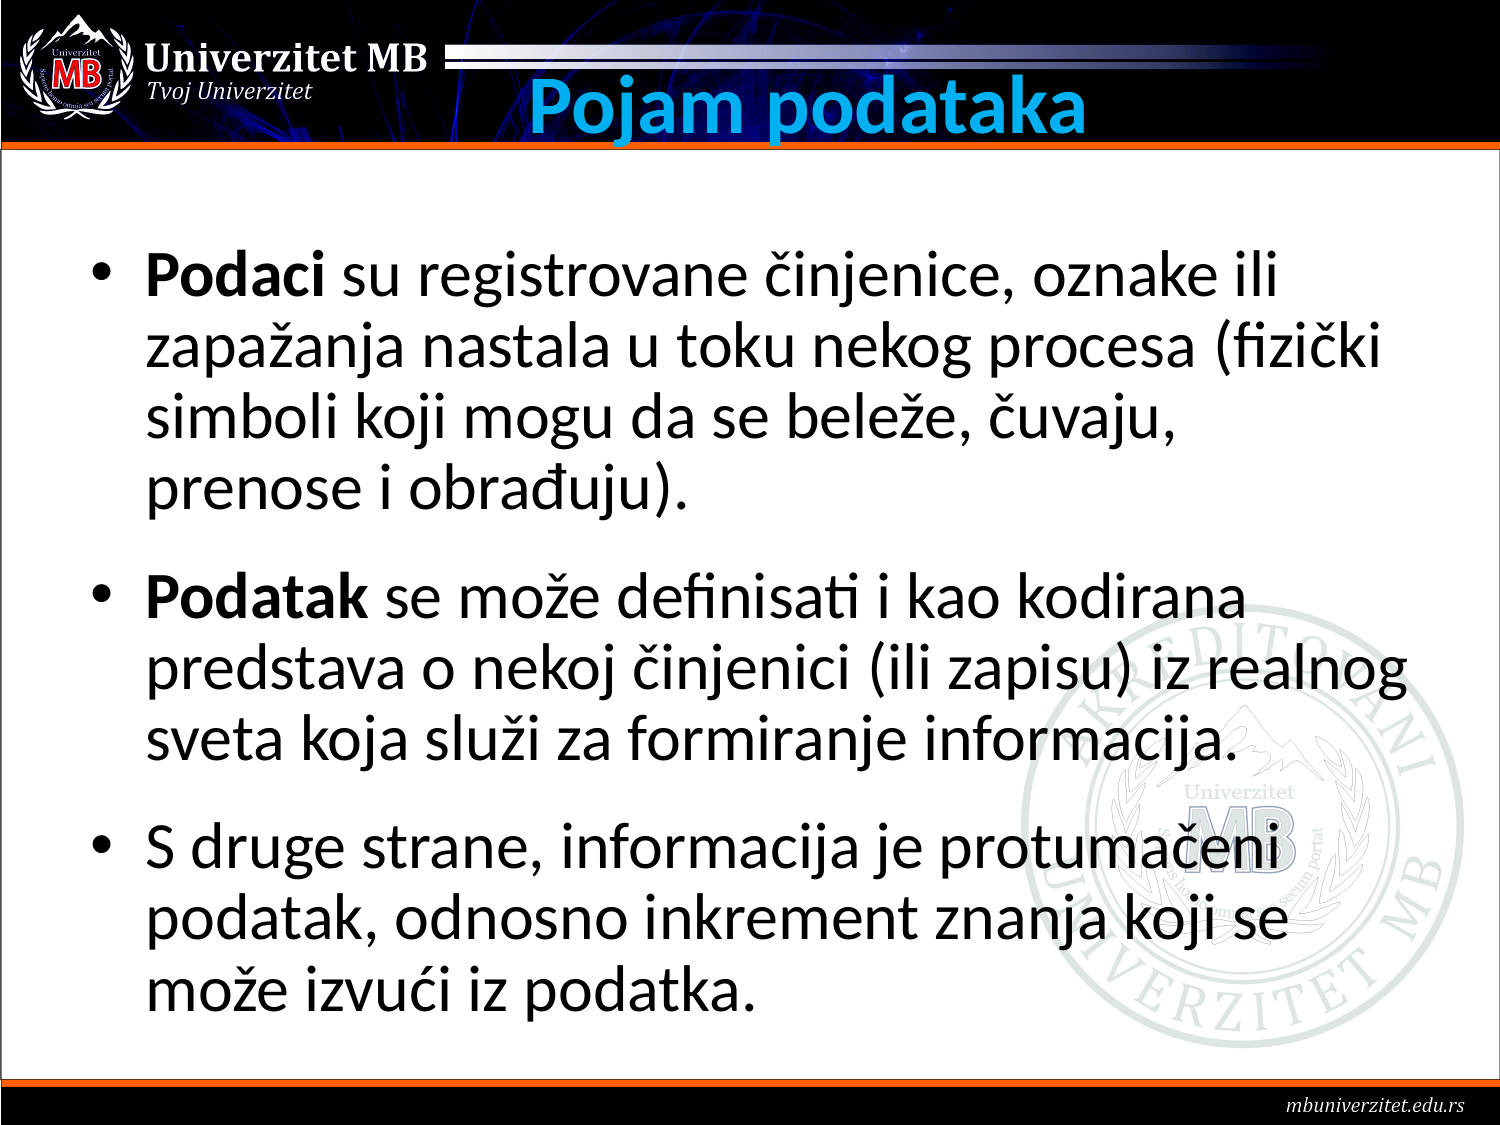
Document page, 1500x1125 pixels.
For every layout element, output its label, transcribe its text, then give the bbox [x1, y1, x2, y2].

title Pojam podataka [265, 30, 1353, 171]
picture [0, 0, 1500, 1125]
list Podaci su registrovane činjenice, oznake ili zapažanja nastala u toku nekog procesa (fizički simboli koji mogu da se beleže, čuvaju, prenose i obrađuju). Podatak se može definisati i kao kodirana predstava o nekoj činjenici (ili zapisu) iz realnog sveta koja služi za formiranje informacija. S druge strane, informacija je protumačeni podatak, odnosno inkrement znanja koji se može izvući iz podatka. [75, 231, 1425, 1059]
